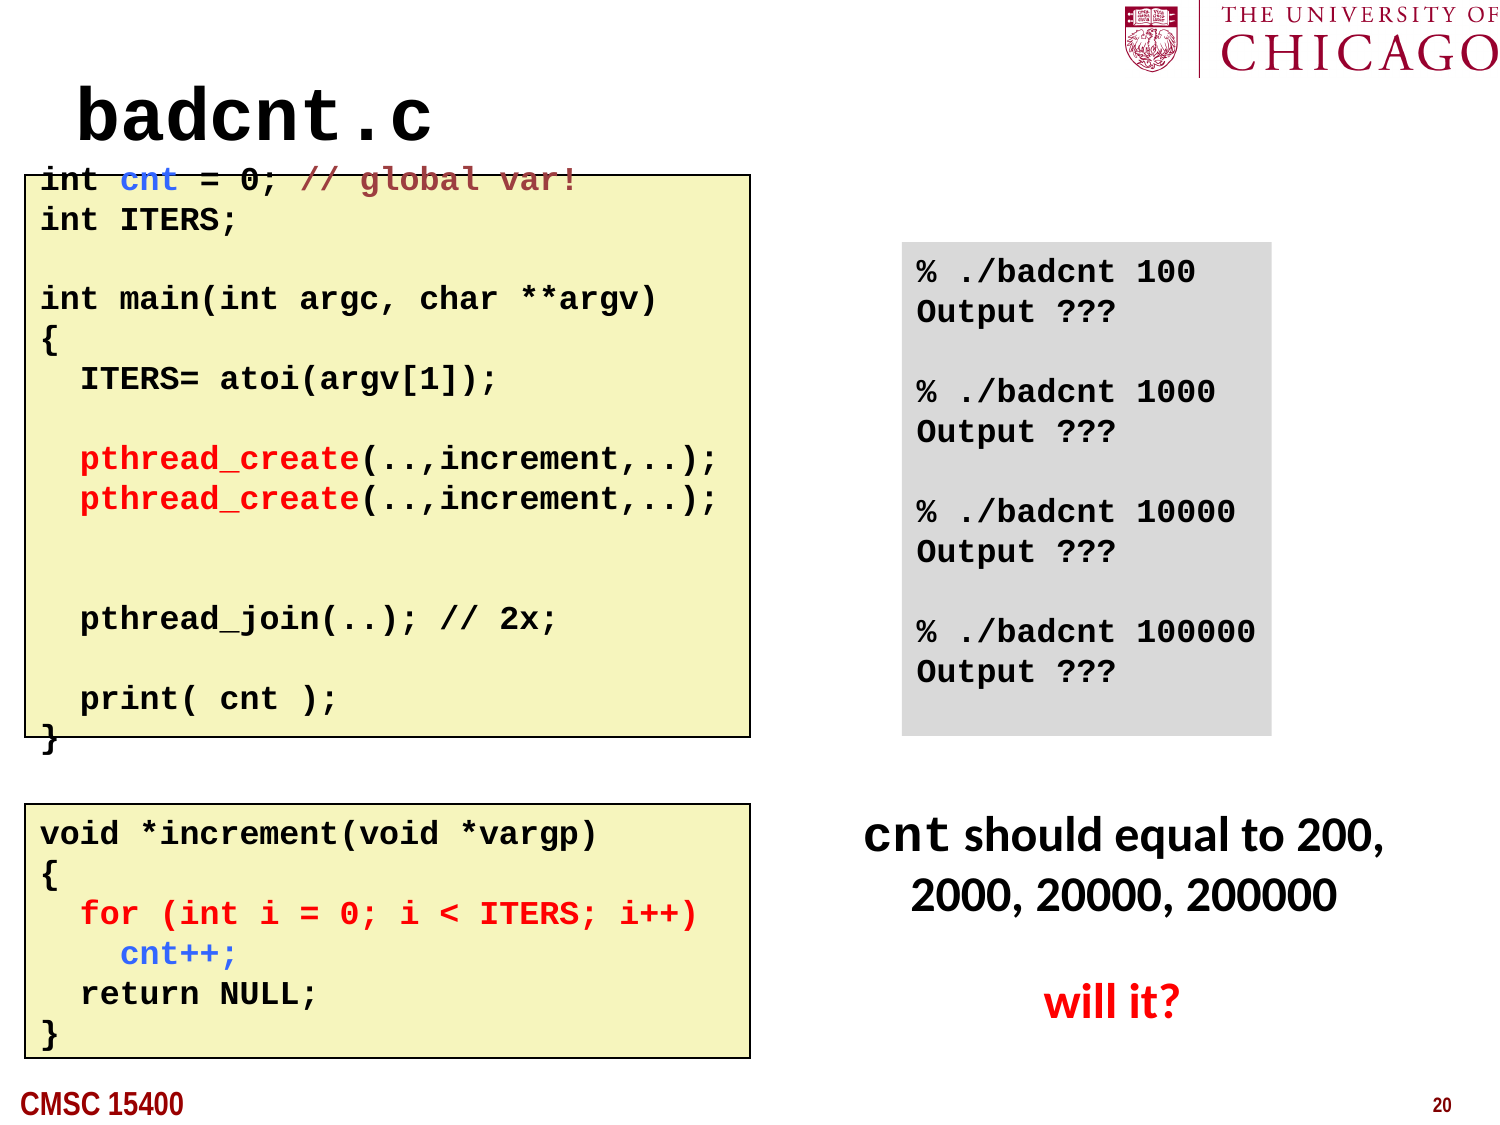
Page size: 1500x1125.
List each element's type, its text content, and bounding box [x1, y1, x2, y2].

text_box will it? [825, 961, 1400, 1036]
text_box % ./badcnt 100 Output ??? % ./badcnt 1000 Output ??? % ./badcnt 10000 Output ??? % ./badcnt 100000 Output ??? [901, 242, 1272, 736]
picture [1125, 0, 1498, 20]
text_box void *increment(void *vargp) { for (int i = 0; i < ITERS; i++) cnt++; return NULL; } [24, 804, 750, 1059]
text_box int cnt = 0; // global var! int ITERS; int main(int argc, char **argv) { ITERS= atoi(argv[1]); pthread_create(..,increment,..); pthread_create(..,increment,..); pthread_join(..); // 2x; print( cnt ); } [24, 174, 750, 738]
text_box cnt should equal to 200, 2000, 20000, 200000 [836, 793, 1412, 929]
title badcnt.c [59, 20, 1500, 201]
